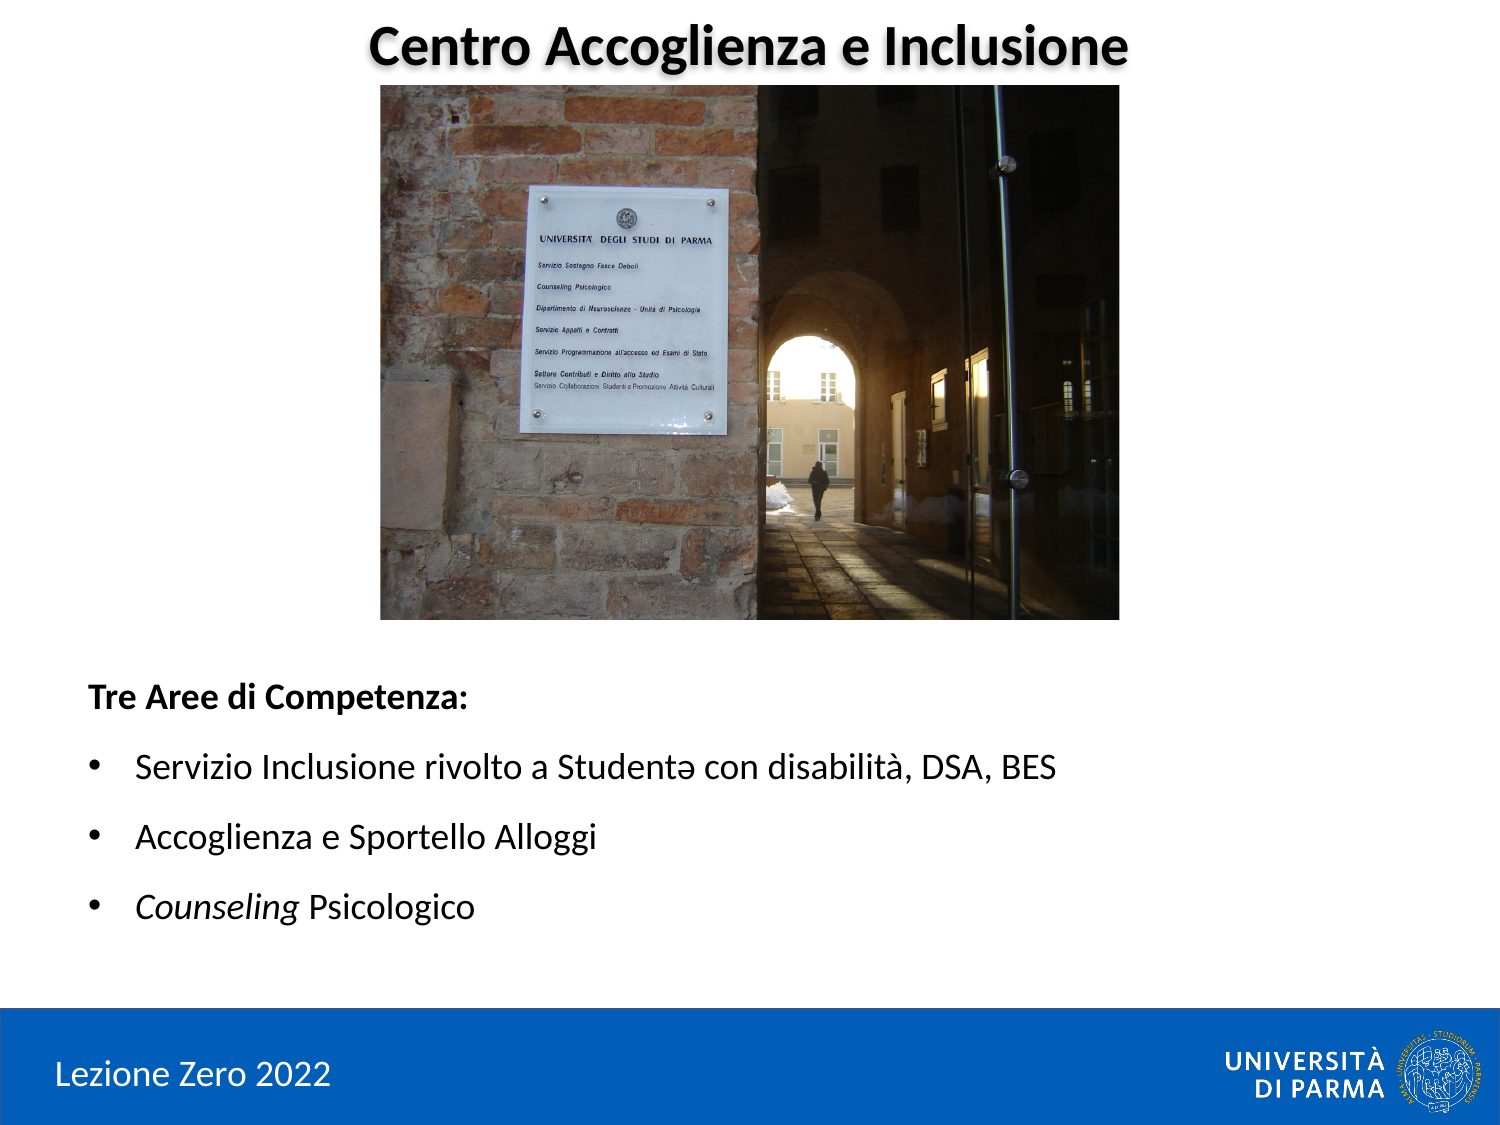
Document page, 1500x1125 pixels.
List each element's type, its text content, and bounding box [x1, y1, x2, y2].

text_box Centro Accoglienza e Inclusione [0, 0, 1500, 85]
picture [380, 85, 1120, 620]
text_box Tre Aree di Competenza: Servizio Inclusione rivolto a Studentə con disabilità, DSA, BES Accoglienza e Sportello Alloggi Counseling Psicologico [73, 664, 1427, 935]
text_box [0, 1008, 1500, 1125]
